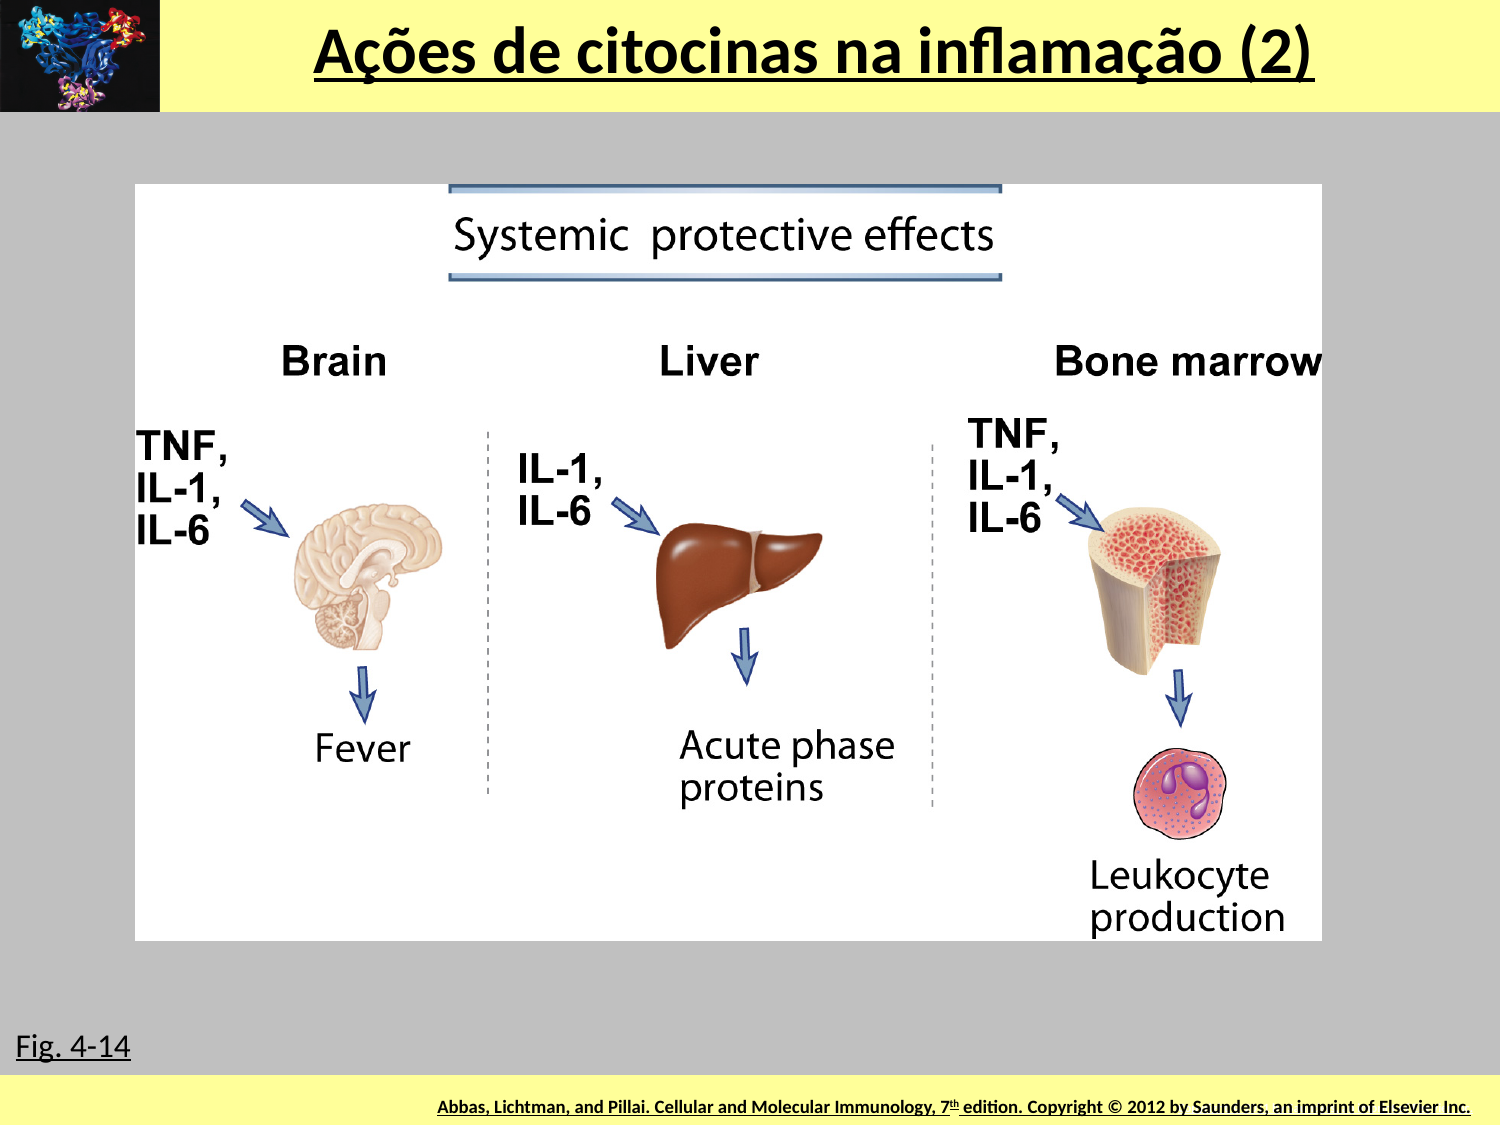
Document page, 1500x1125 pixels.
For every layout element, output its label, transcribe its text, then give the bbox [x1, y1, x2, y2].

picture [0, 0, 160, 112]
text_box Ações de citocinas na inflamação (2) [222, 0, 1406, 95]
text_box Fig. 4-14 [0, 1016, 146, 1071]
picture [135, 184, 1322, 941]
